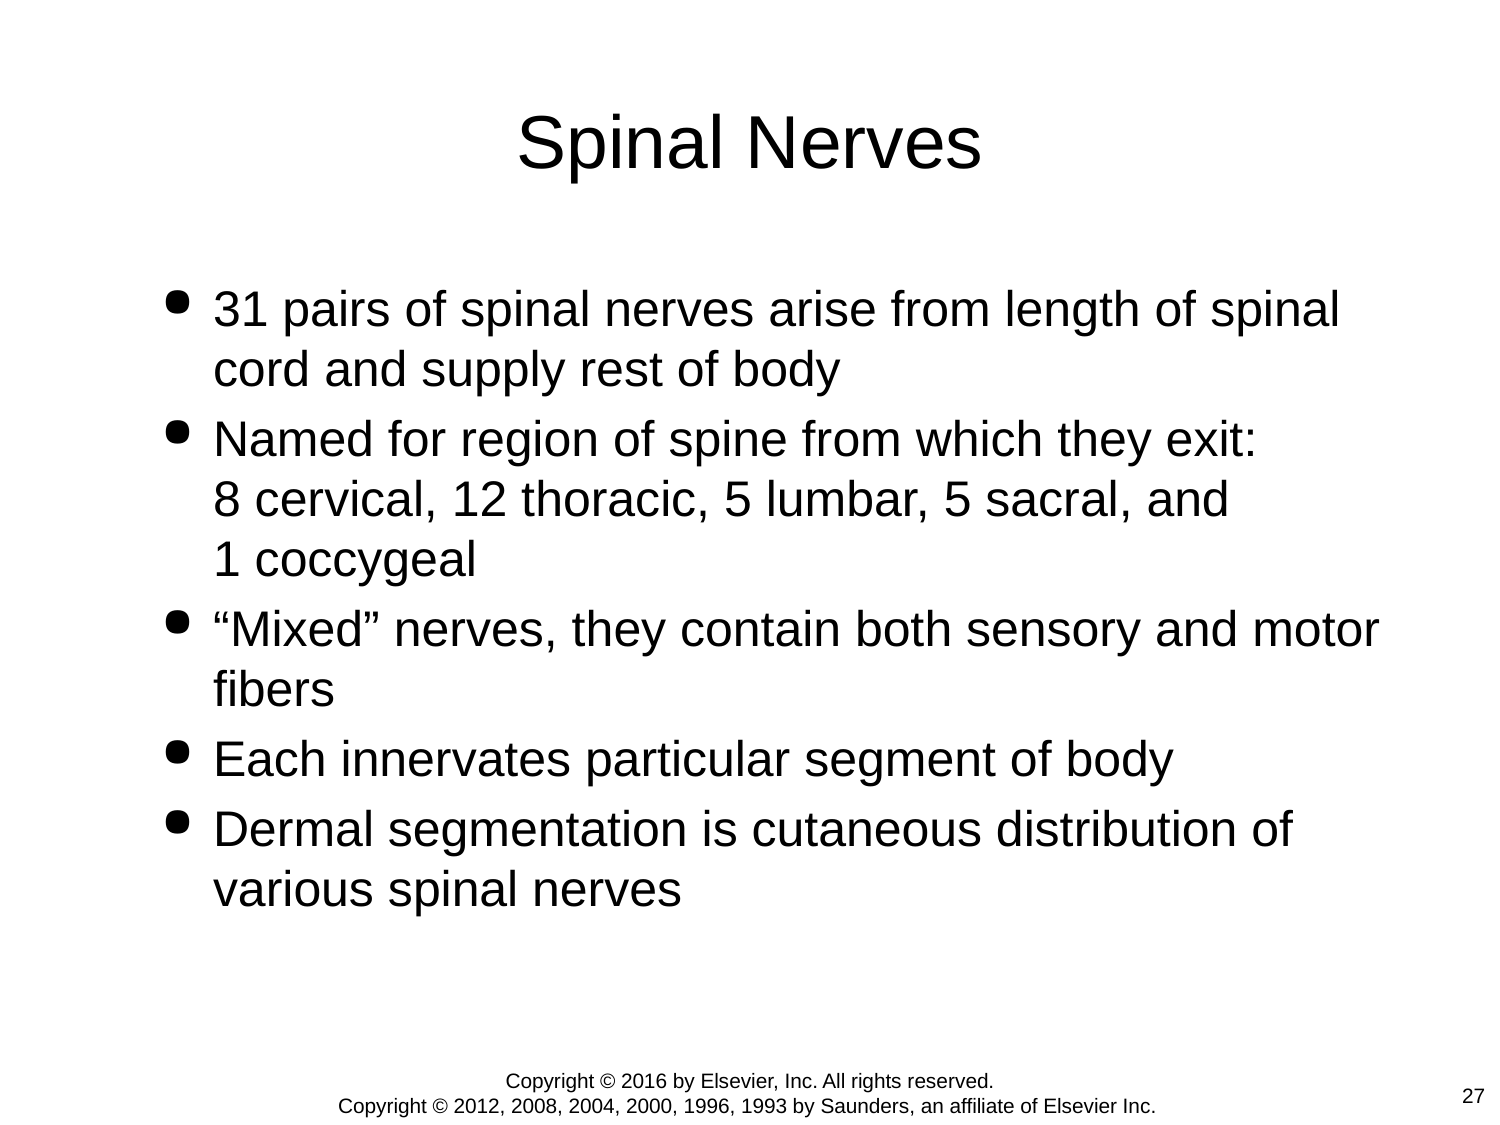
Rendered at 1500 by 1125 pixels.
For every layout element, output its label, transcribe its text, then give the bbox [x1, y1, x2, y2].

title Spinal Nerves [75, 45, 1425, 233]
slide_number 27 [1149, 1065, 1500, 1125]
list 31 pairs of spinal nerves arise from length of spinal cord and supply rest of body Named for region of spine from which they exit: 8 cervical, 12 thoracic, 5 lumbar, 5 sacral, and 1 coccygeal “Mixed” nerves, they contain both sensory and motor fibers Each innervates particular segment of body Dermal segmentation is cutaneous distribution of various spinal nerves [76, 269, 1427, 1000]
footer Copyright © 2016 by Elsevier, Inc. All rights reserved. Copyright © 2012, 2008, 2004, 2000, 1996, 1993 by Saunders, an affiliate of Elsevier Inc. [162, 1059, 1338, 1123]
